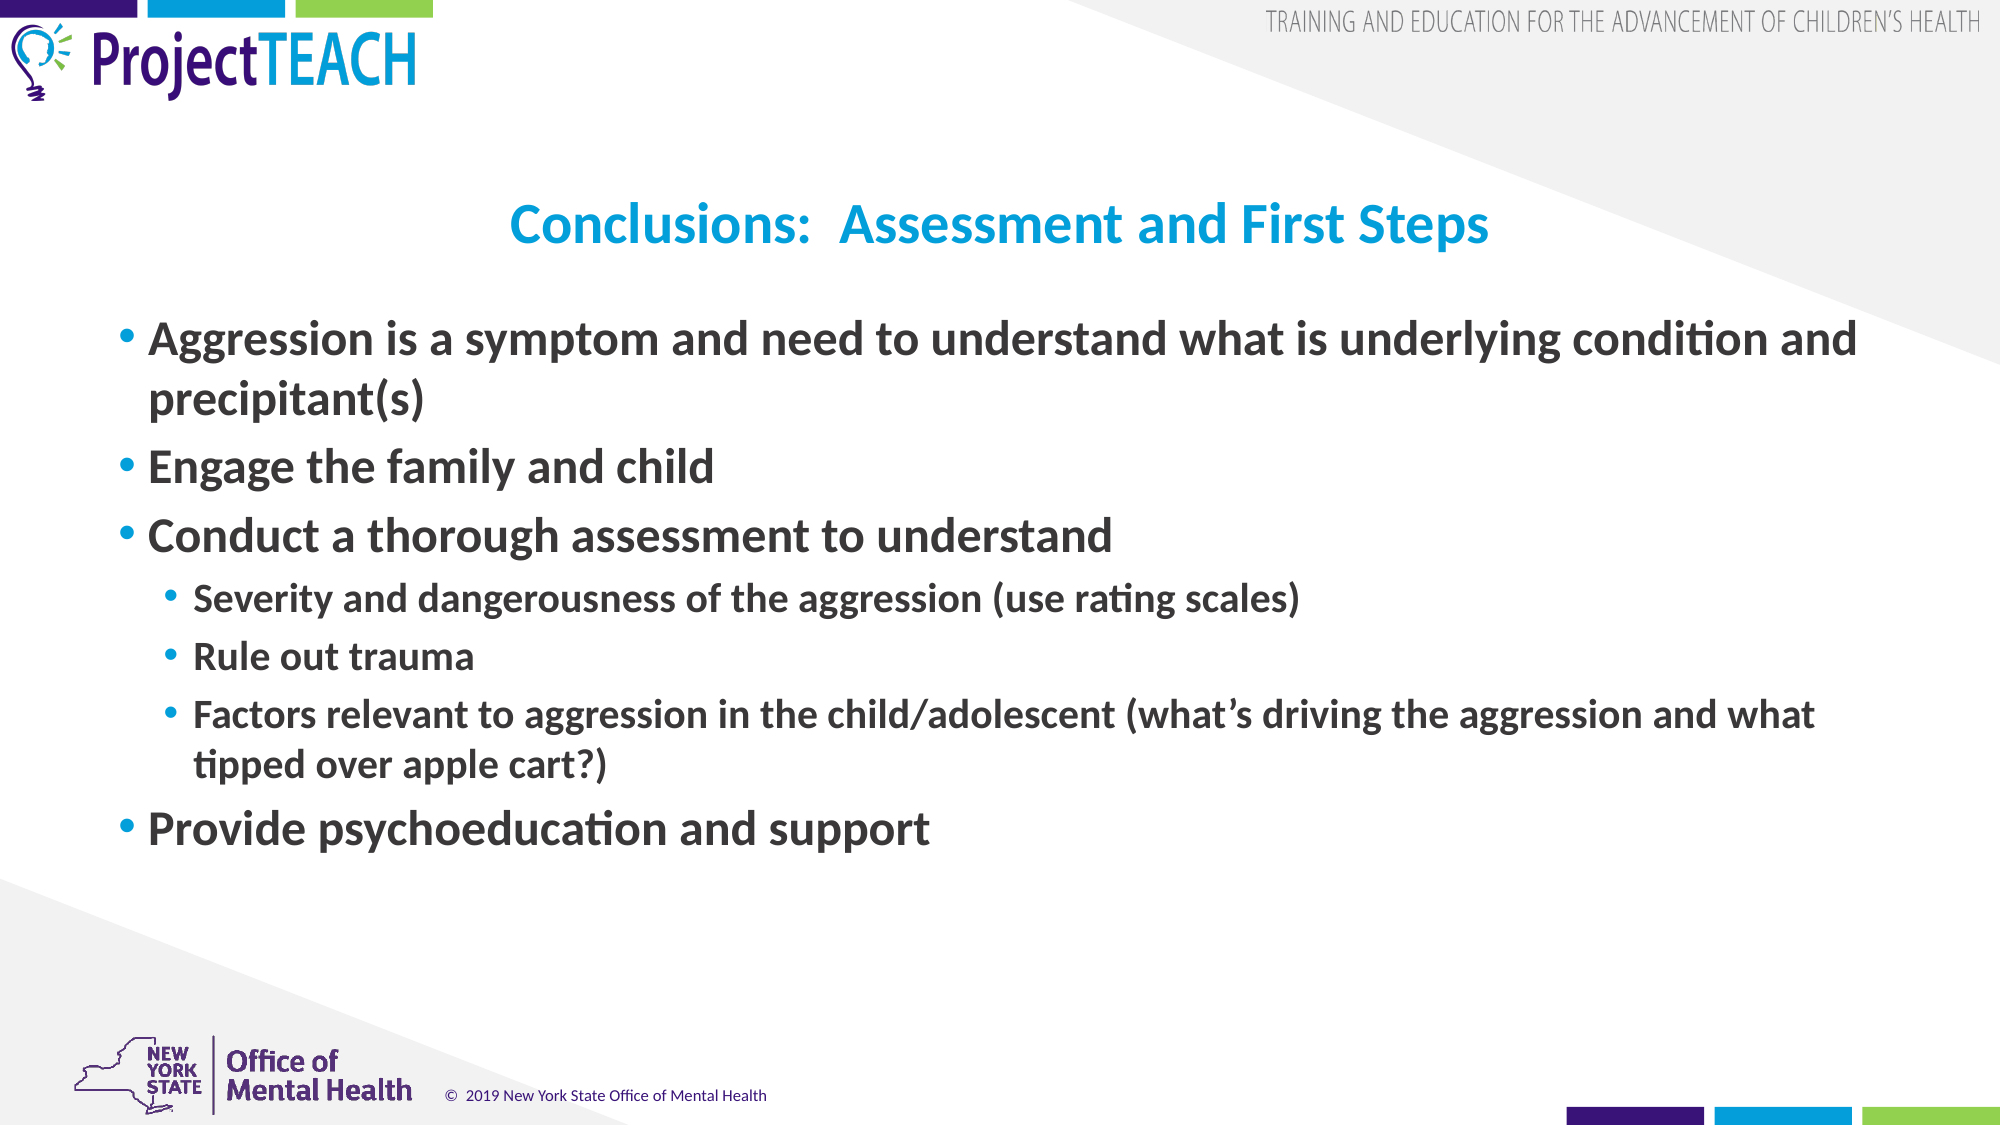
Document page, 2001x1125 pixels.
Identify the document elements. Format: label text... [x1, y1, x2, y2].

picture [70, 1031, 103, 1119]
picture [1266, 10, 1979, 32]
title Conclusions: Assessment and First Steps [0, 170, 2000, 271]
list Aggression is a symptom and need to understand what is underlying condition and precipitant(s) Engage the family and child Conduct a thorough assessment to understand Severity and dangerousness of the aggression (use rating scales) Rule out trauma Factors relevant to aggression in the child/adolescent (what’s driving the aggression and what tipped over apple cart?) Provide psychoeducation and support [103, 297, 1937, 1125]
picture [11, 23, 415, 101]
